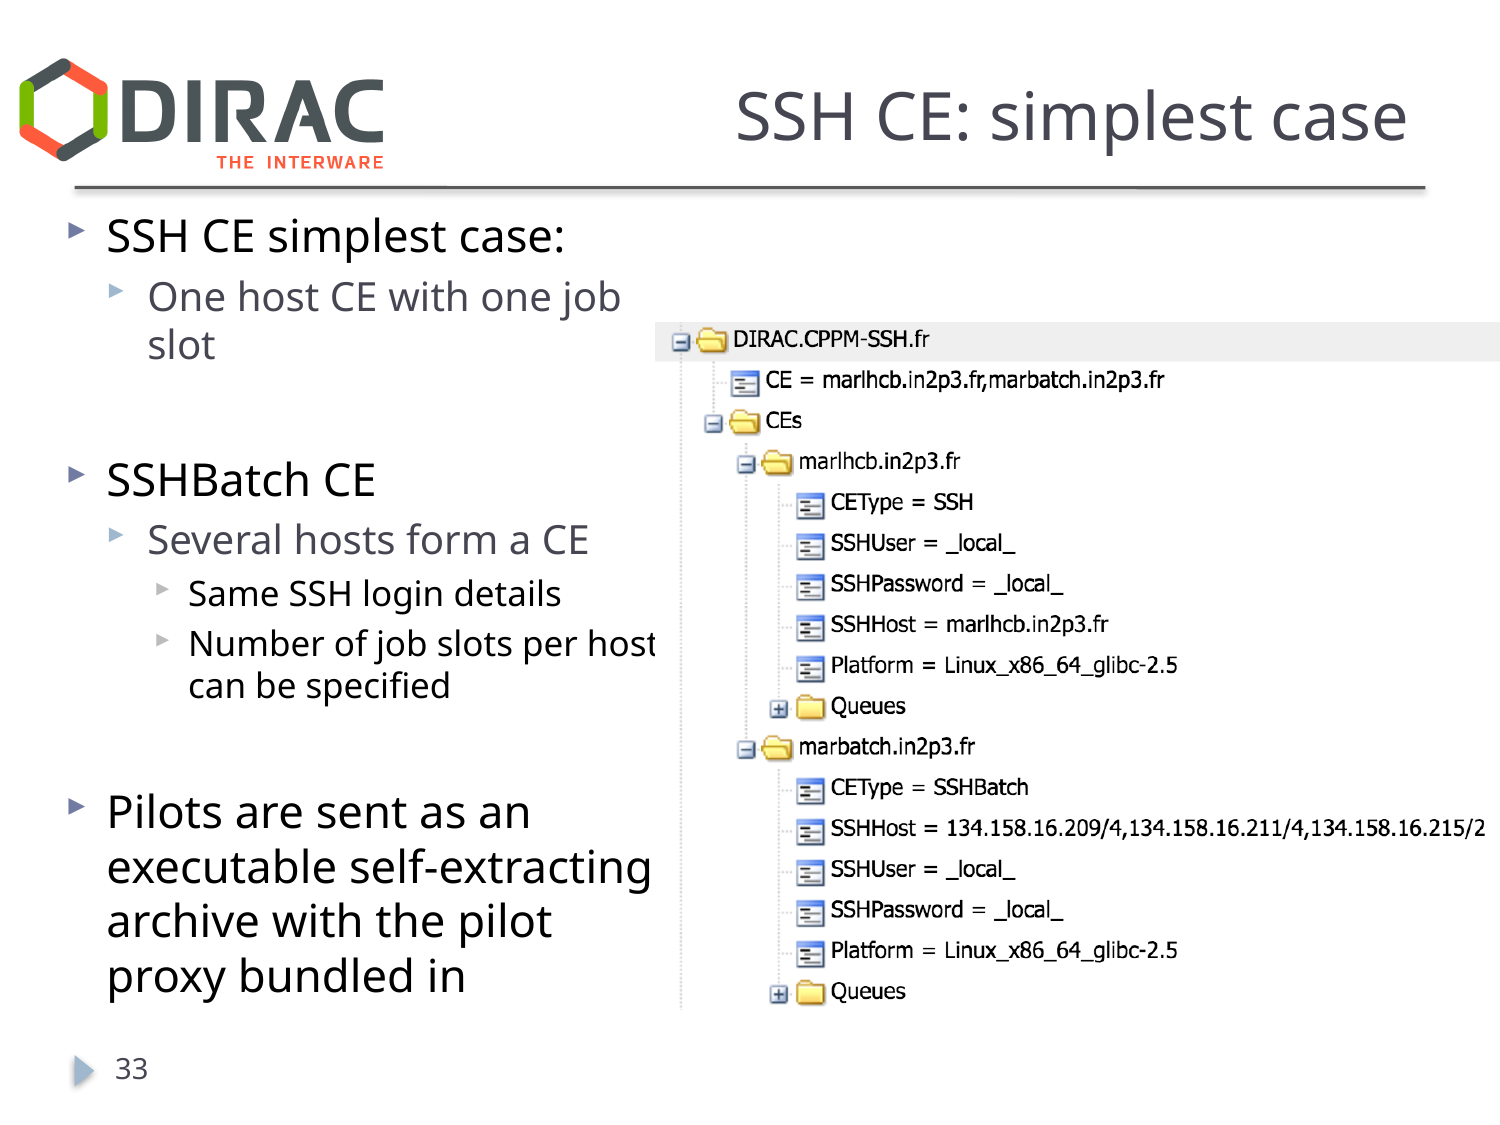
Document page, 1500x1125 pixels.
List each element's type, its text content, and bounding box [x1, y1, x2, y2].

slide_number 33 [100, 1042, 426, 1103]
list SSH CE simplest case: One host CE with one job slot SSHBatch CE Several hosts form a CE Same SSH login details Number of job slots per host can be specified Pilots are sent as an executable self-extracting archive with the pilot proxy bundled in [50, 200, 681, 1010]
picture [0, 49, 400, 175]
picture [654, 322, 1500, 1011]
title SSH CE: simplest case [111, 24, 1425, 162]
